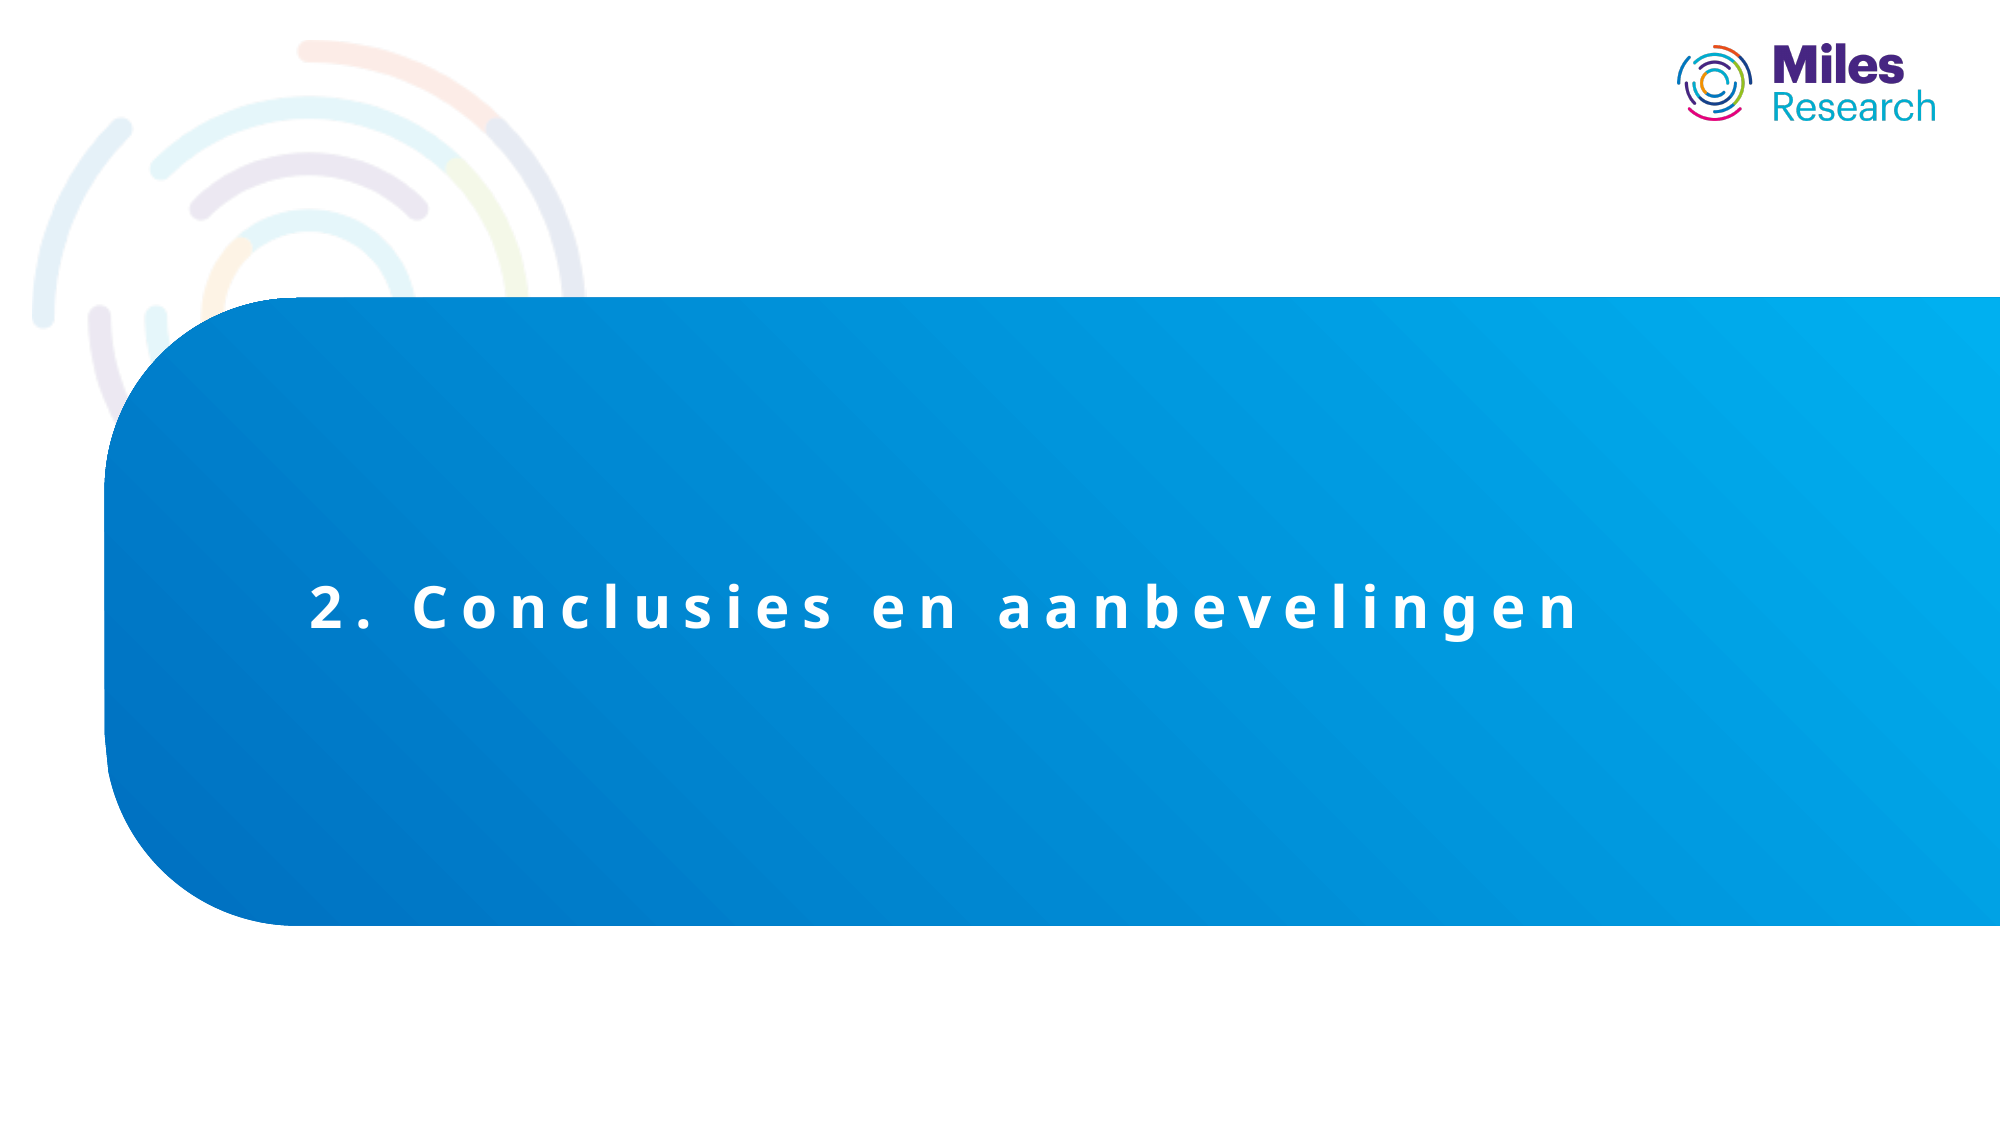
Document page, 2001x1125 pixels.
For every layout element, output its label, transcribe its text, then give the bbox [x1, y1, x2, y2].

title 2. Conclusies en aanbevelingen [309, 312, 1809, 641]
picture [1677, 43, 1935, 121]
picture [32, 40, 587, 595]
